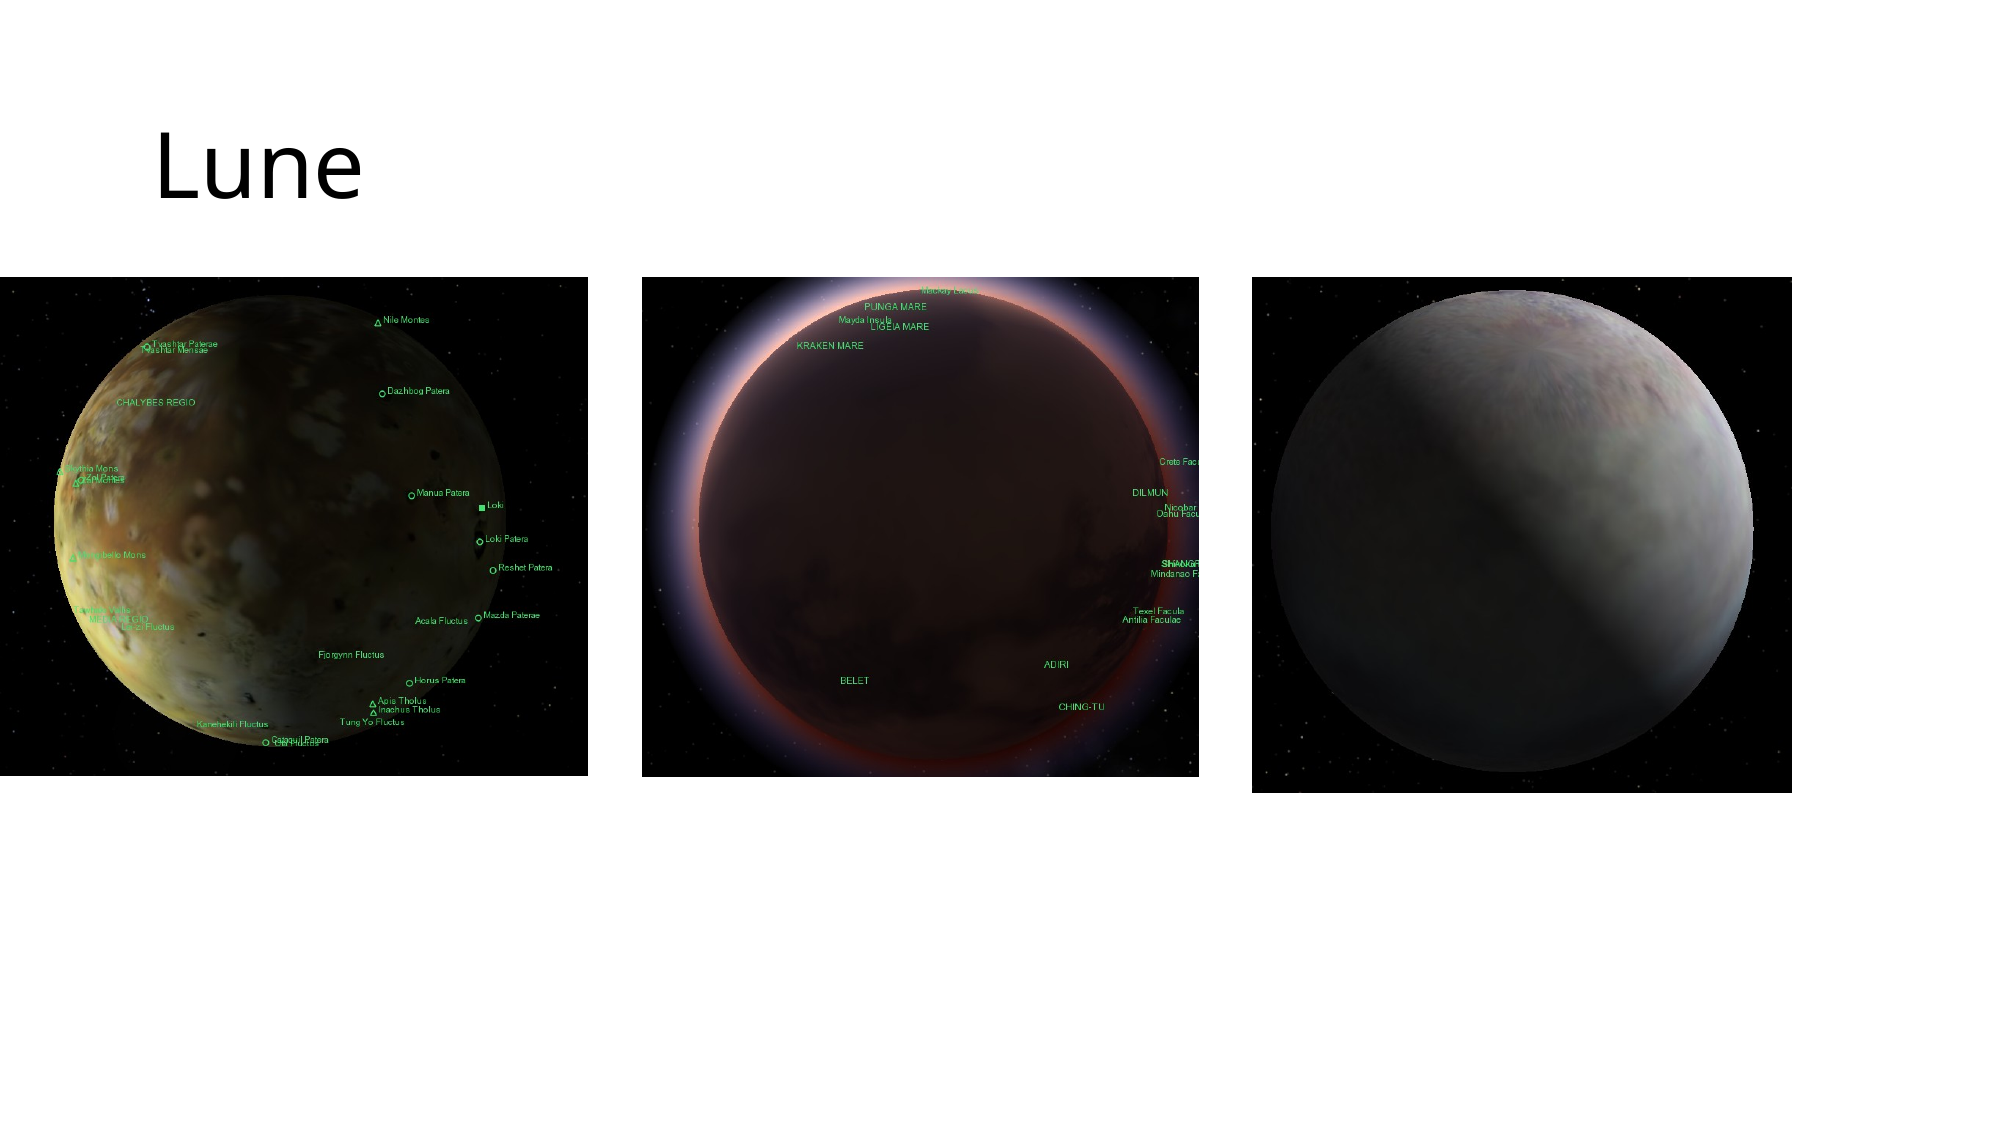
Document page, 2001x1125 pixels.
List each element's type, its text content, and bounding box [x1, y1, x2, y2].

title Lune [137, 59, 1863, 278]
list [0, 277, 588, 777]
picture [642, 277, 1199, 777]
picture [1252, 277, 1792, 793]
